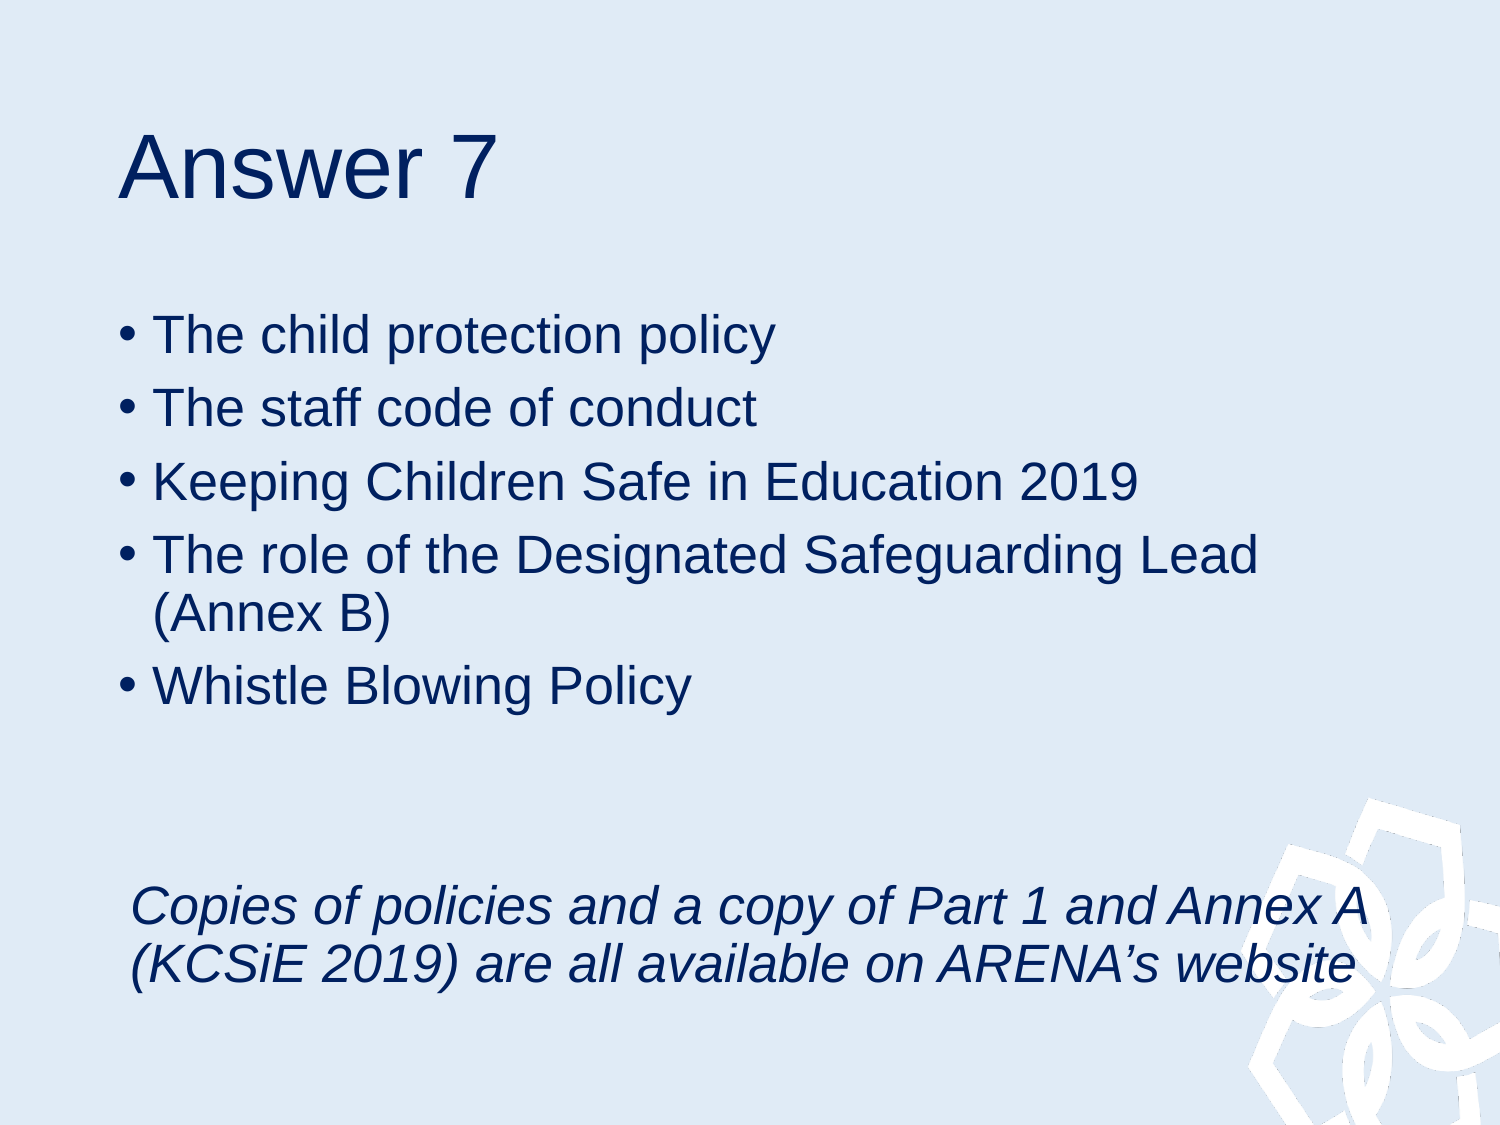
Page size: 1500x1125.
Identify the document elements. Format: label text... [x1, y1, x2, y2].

picture [1240, 797, 1500, 1125]
title Answer 7 [103, 59, 1397, 278]
list The child protection policy The staff code of conduct Keeping Children Safe in Education 2019 The role of the Designated Safeguarding Lead (Annex B) Whistle Blowing Policy Copies of policies and a copy of Part 1 and Annex A (KCSiE 2019) are all available on ARENA’s website [103, 299, 1397, 1014]
